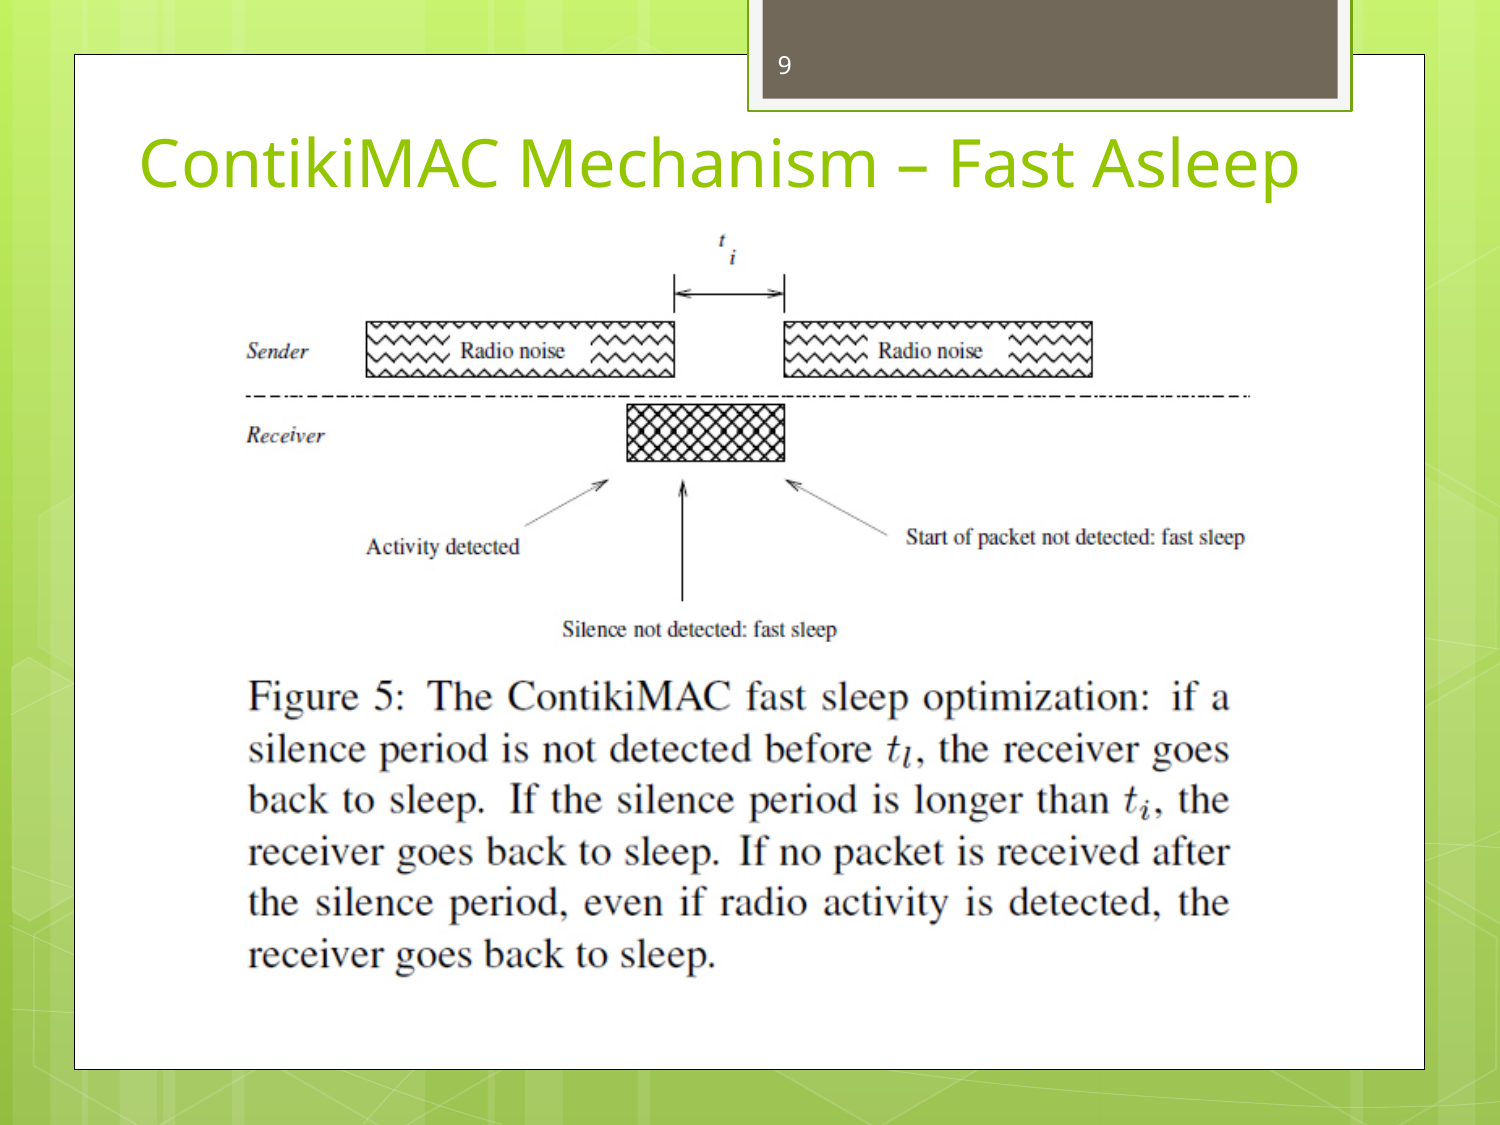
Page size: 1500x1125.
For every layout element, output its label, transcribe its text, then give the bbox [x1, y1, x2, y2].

title ContikiMAC Mechanism – Fast Asleep [123, 101, 1376, 209]
slide_number 9 [762, 36, 982, 97]
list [229, 207, 1268, 1000]
